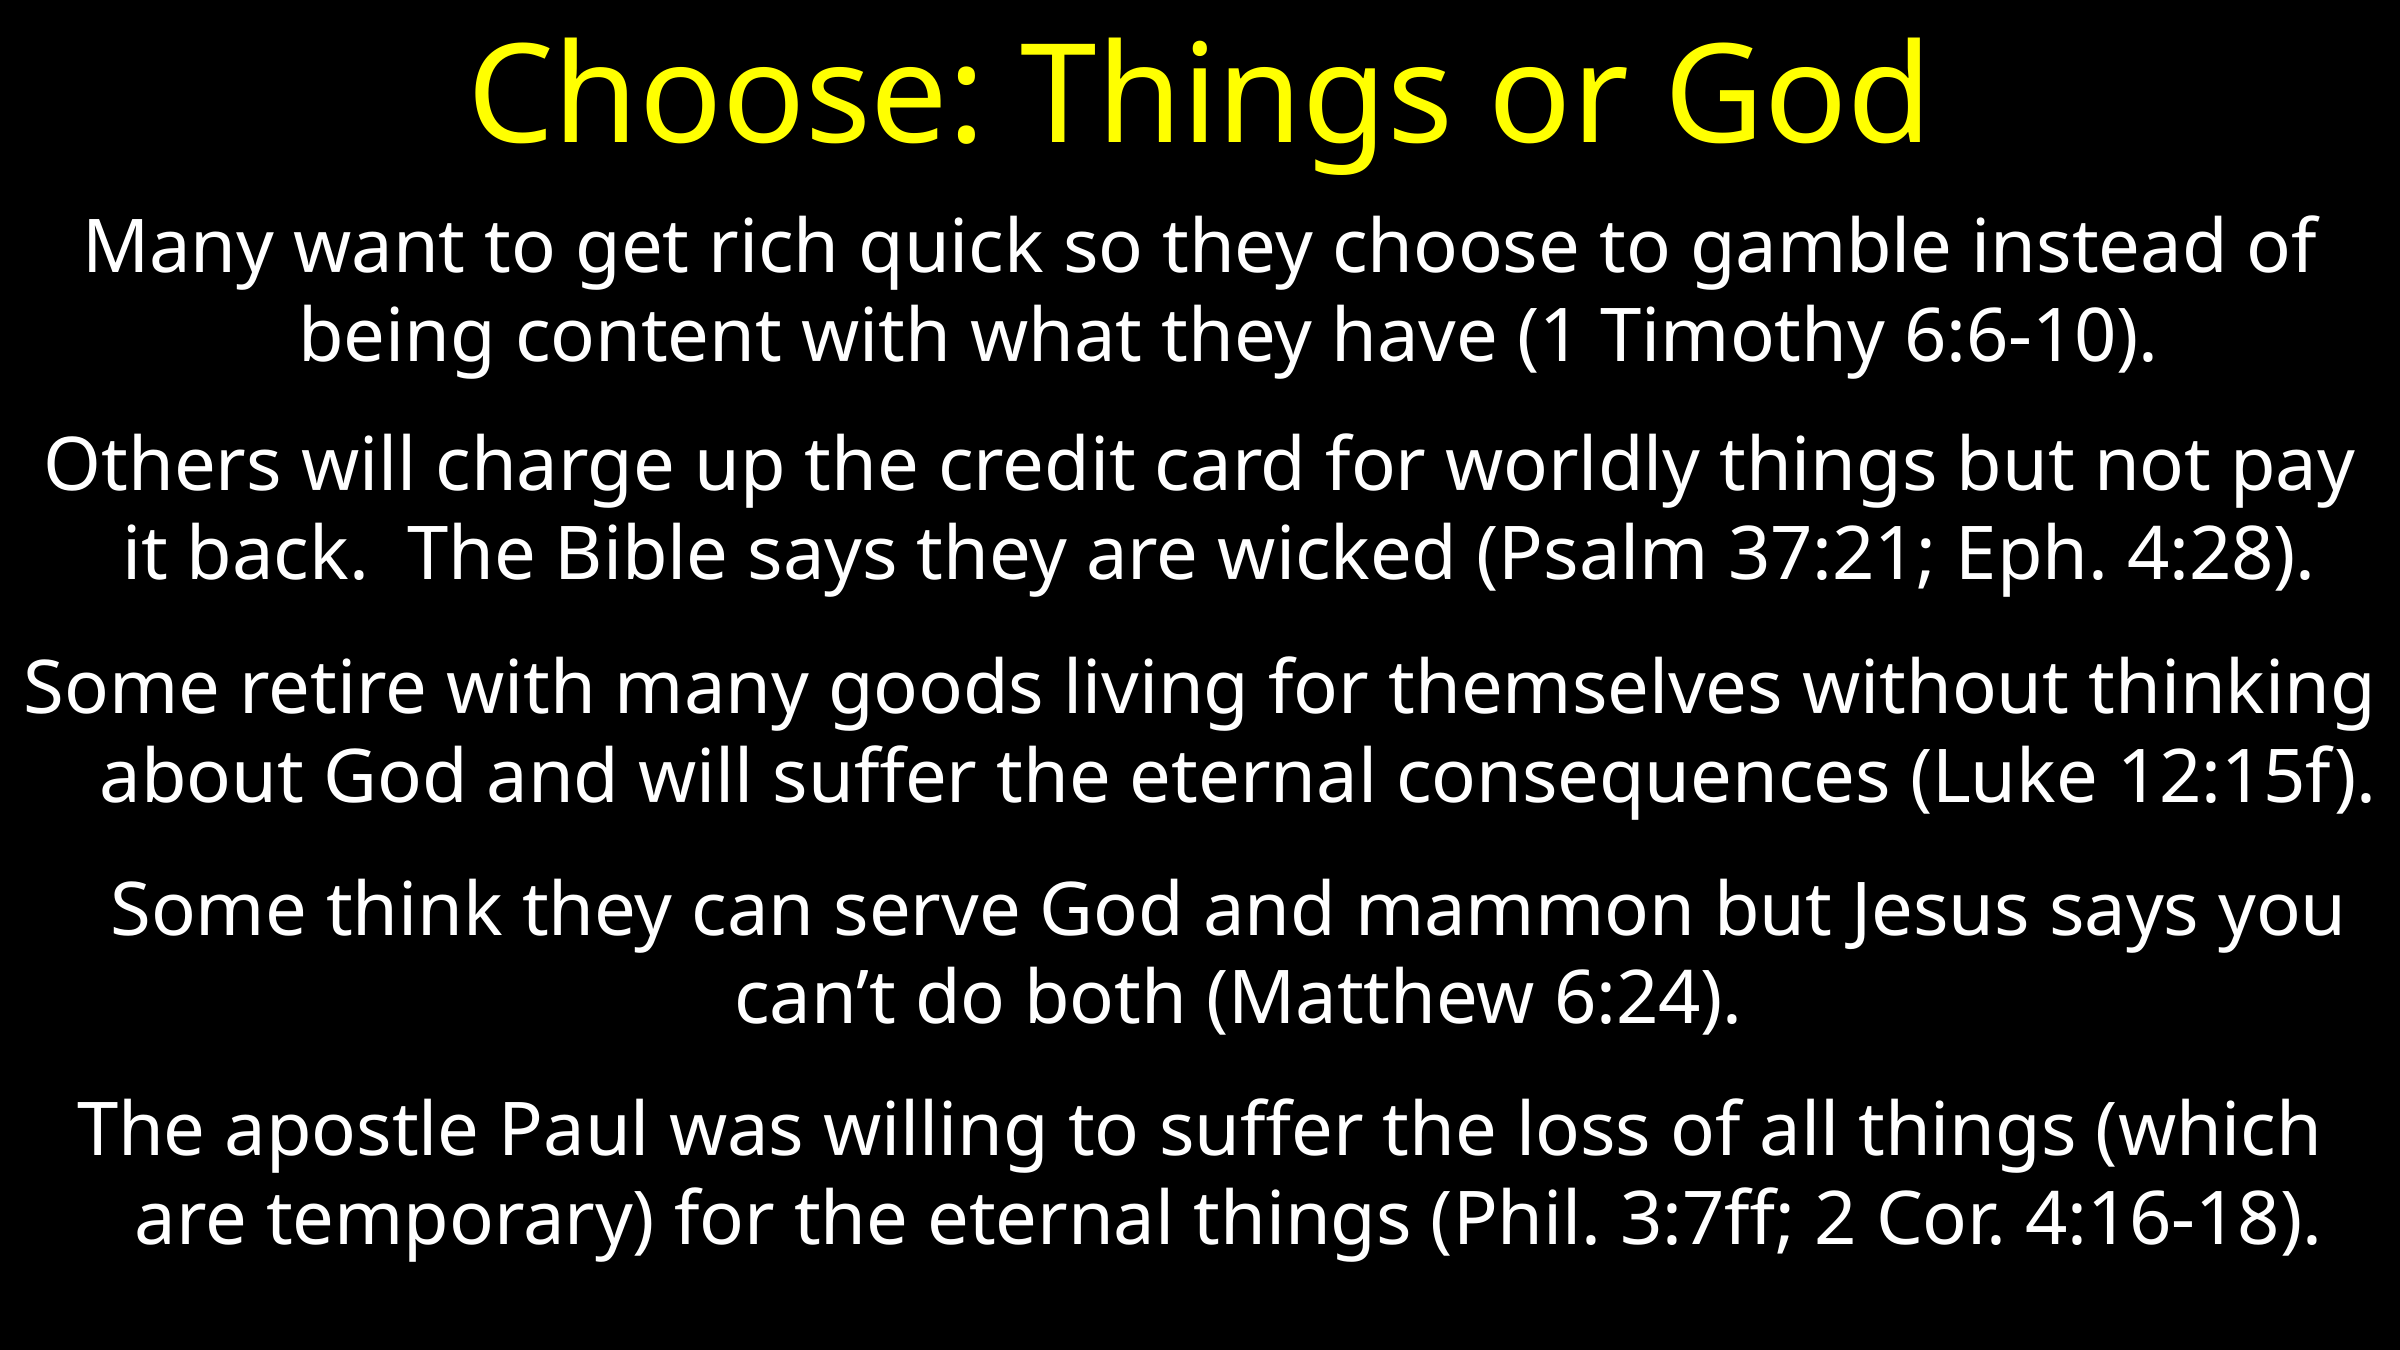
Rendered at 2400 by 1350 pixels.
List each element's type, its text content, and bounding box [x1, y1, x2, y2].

list Many want to get rich quick so they choose to gamble instead of being content with what they have (1 Timothy 6:6-10). Others will charge up the credit card for worldly things but not pay it back. The Bible says they are wicked (Psalm 37:21; Eph. 4:28). Some retire with many goods living for themselves without thinking about God and will suffer the eternal consequences (Luke 12:15f). Some think they can serve God and mammon but Jesus says you can’t do both (Matthew 6:24). The apostle Paul was willing to suffer the loss of all things (which are temporary) for the eternal things (Phil. 3:7ff; 2 Cor. 4:16-18). [0, 187, 2400, 1350]
title Choose: Things or God [0, 0, 2400, 175]
